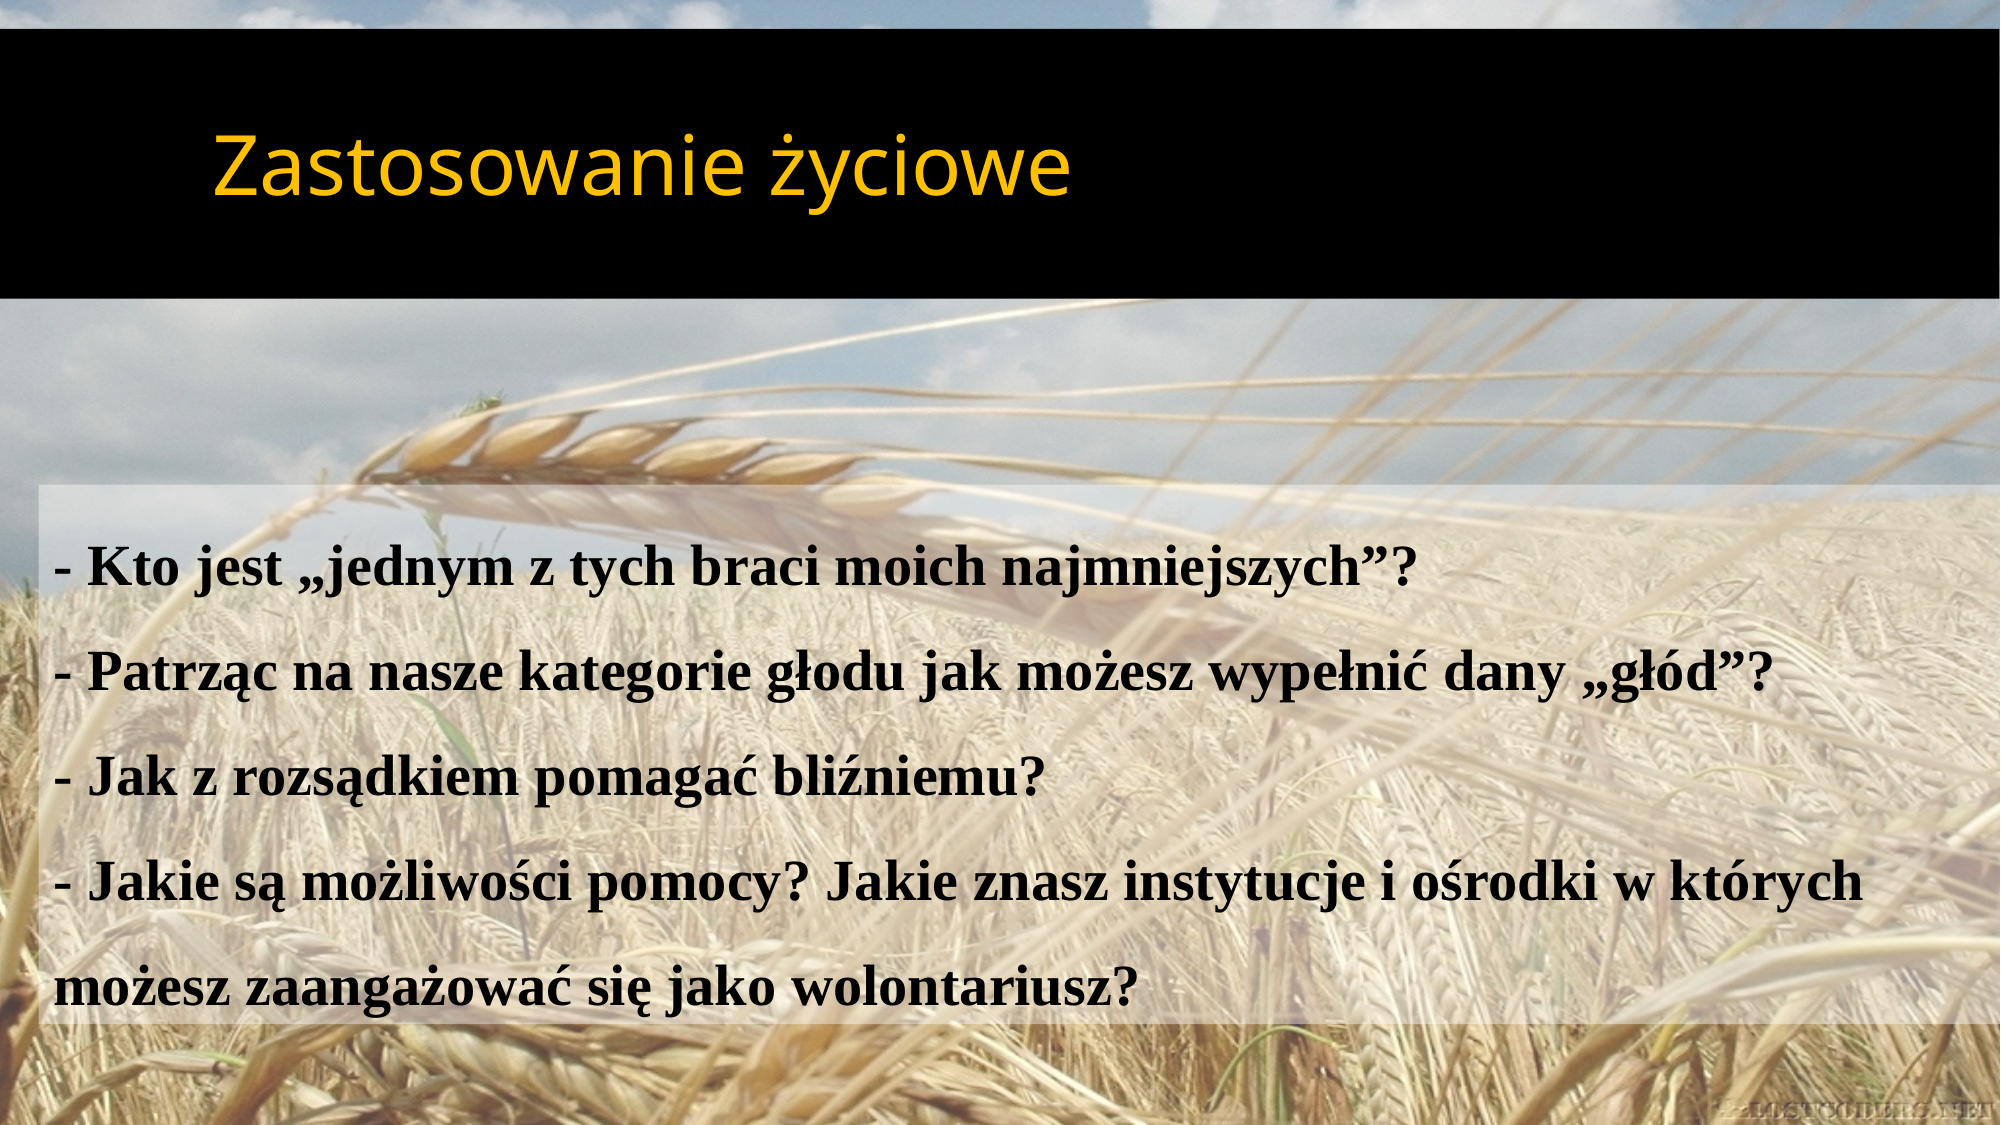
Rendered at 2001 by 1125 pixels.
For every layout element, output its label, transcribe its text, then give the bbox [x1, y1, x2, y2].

text_box Zastosowanie życiowe [197, 46, 1803, 294]
text_box - Kto jest „jednym z tych braci moich najmniejszych”? - Patrząc na nasze kategorie głodu jak możesz wypełnić dany „głód”? - Jak z rozsądkiem pomagać bliźniemu? - Jakie są możliwości pomocy? Jakie znasz instytucje i ośrodki w których możesz zaangażować się jako wolontariusz? [38, 484, 2000, 1025]
